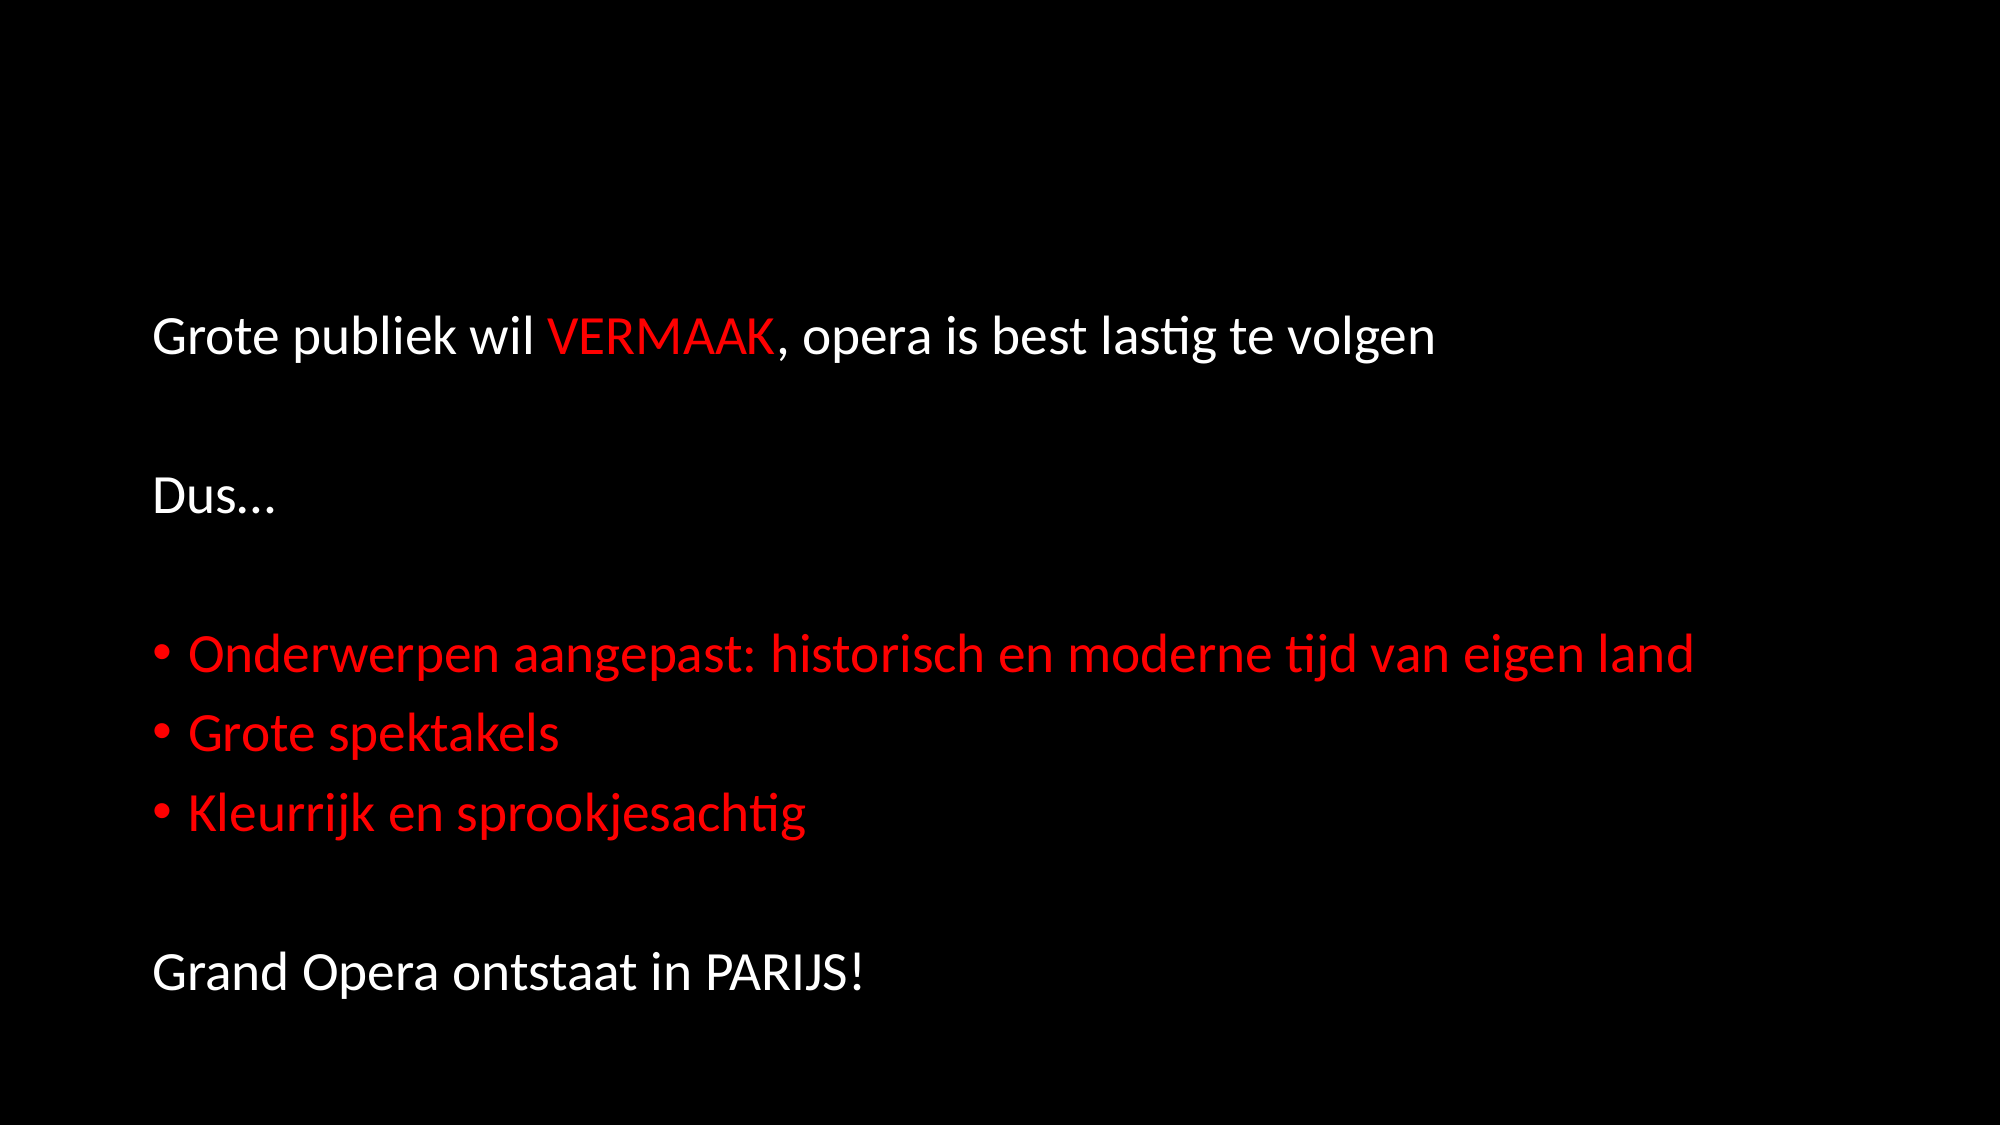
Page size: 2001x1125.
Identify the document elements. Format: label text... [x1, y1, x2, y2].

list Grote publiek wil VERMAAK, opera is best lastig te volgen Dus… Onderwerpen aangepast: historisch en moderne tijd van eigen land Grote spektakels Kleurrijk en sprookjesachtig Grand Opera ontstaat in PARIJS! [137, 299, 1863, 1014]
